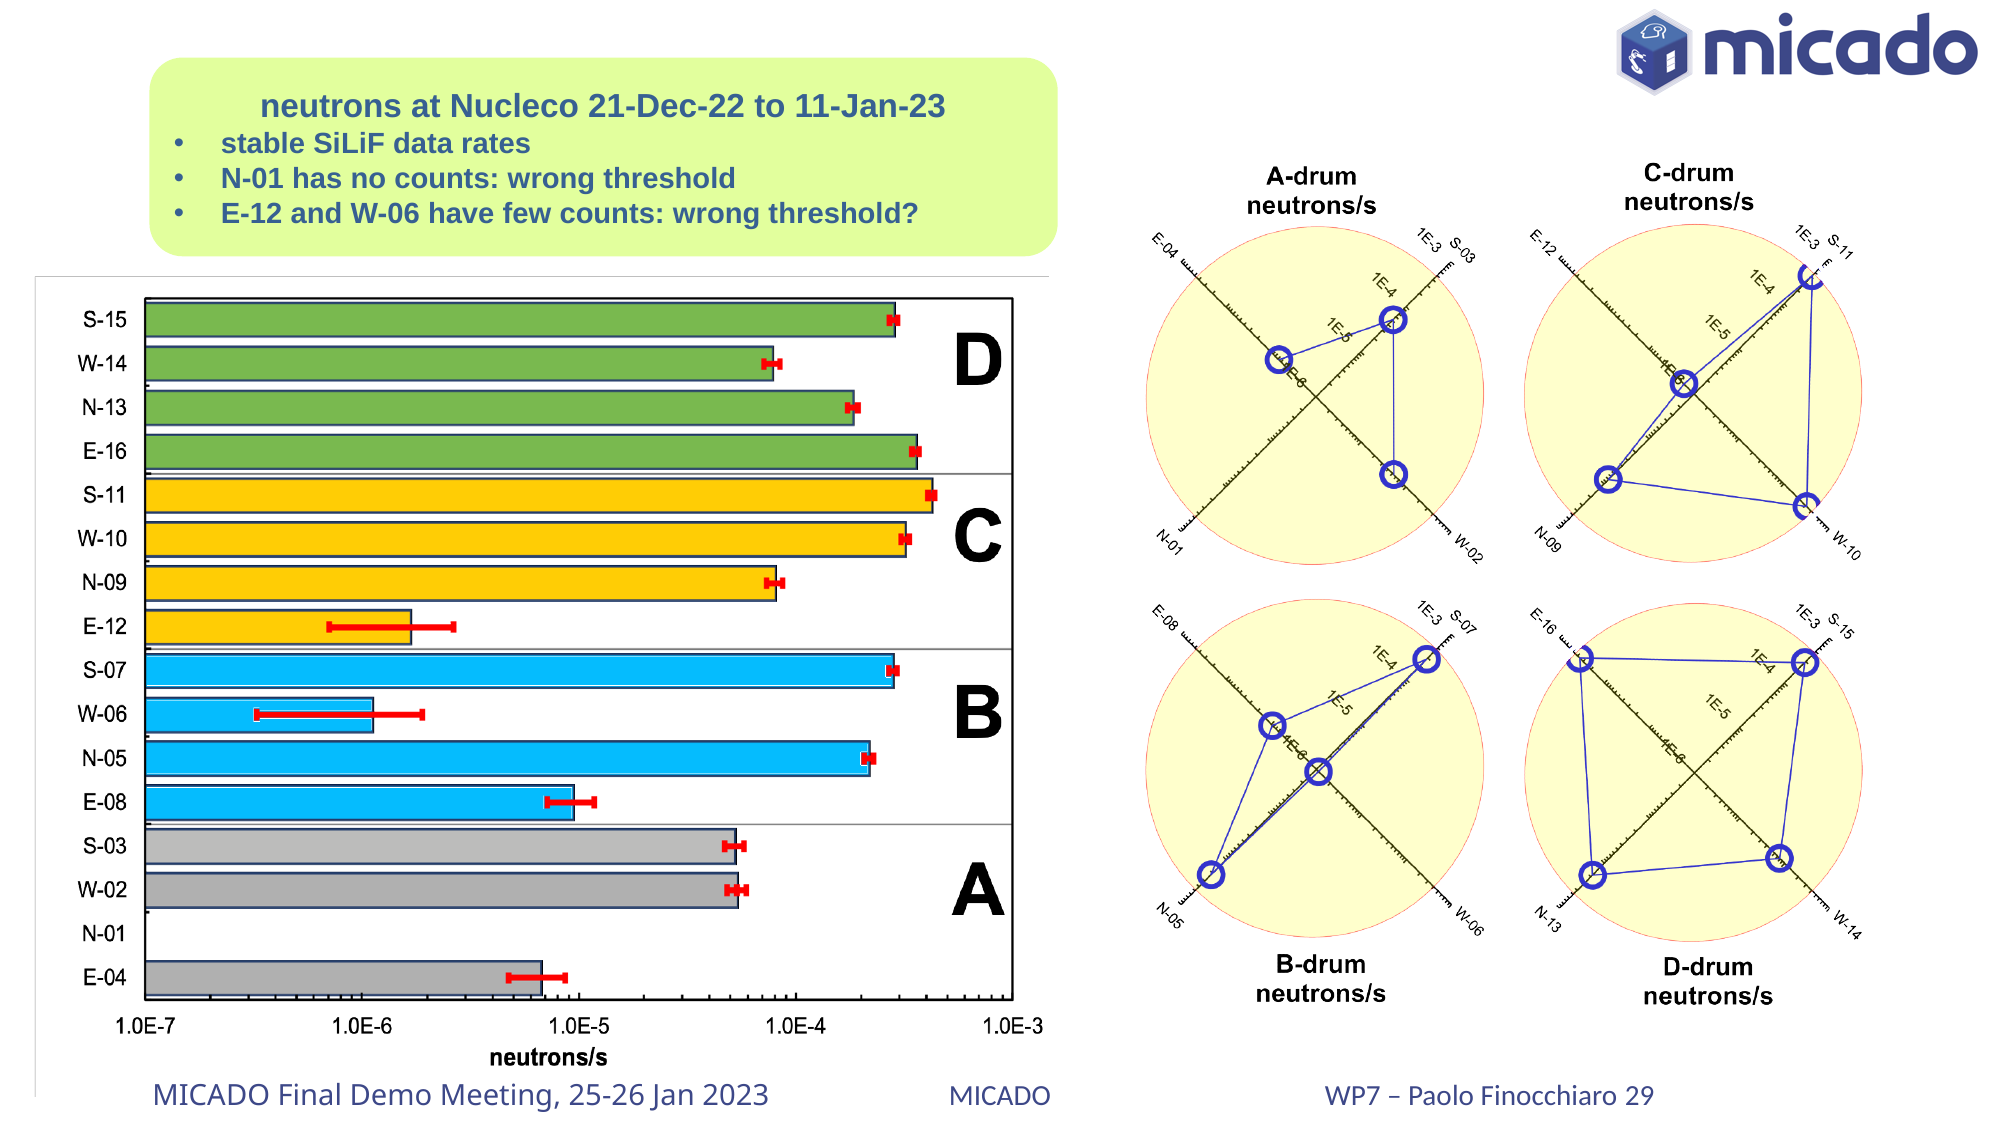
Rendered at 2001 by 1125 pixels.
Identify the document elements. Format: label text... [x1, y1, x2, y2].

picture [34, 1, 2000, 1101]
text_box neutrons at Nucleco 21-Dec-22 to 11-Jan-23 stable SiLiF data rates N-01 has no counts: wrong threshold E-12 and W-06 have few counts: wrong threshold? [149, 57, 1058, 257]
